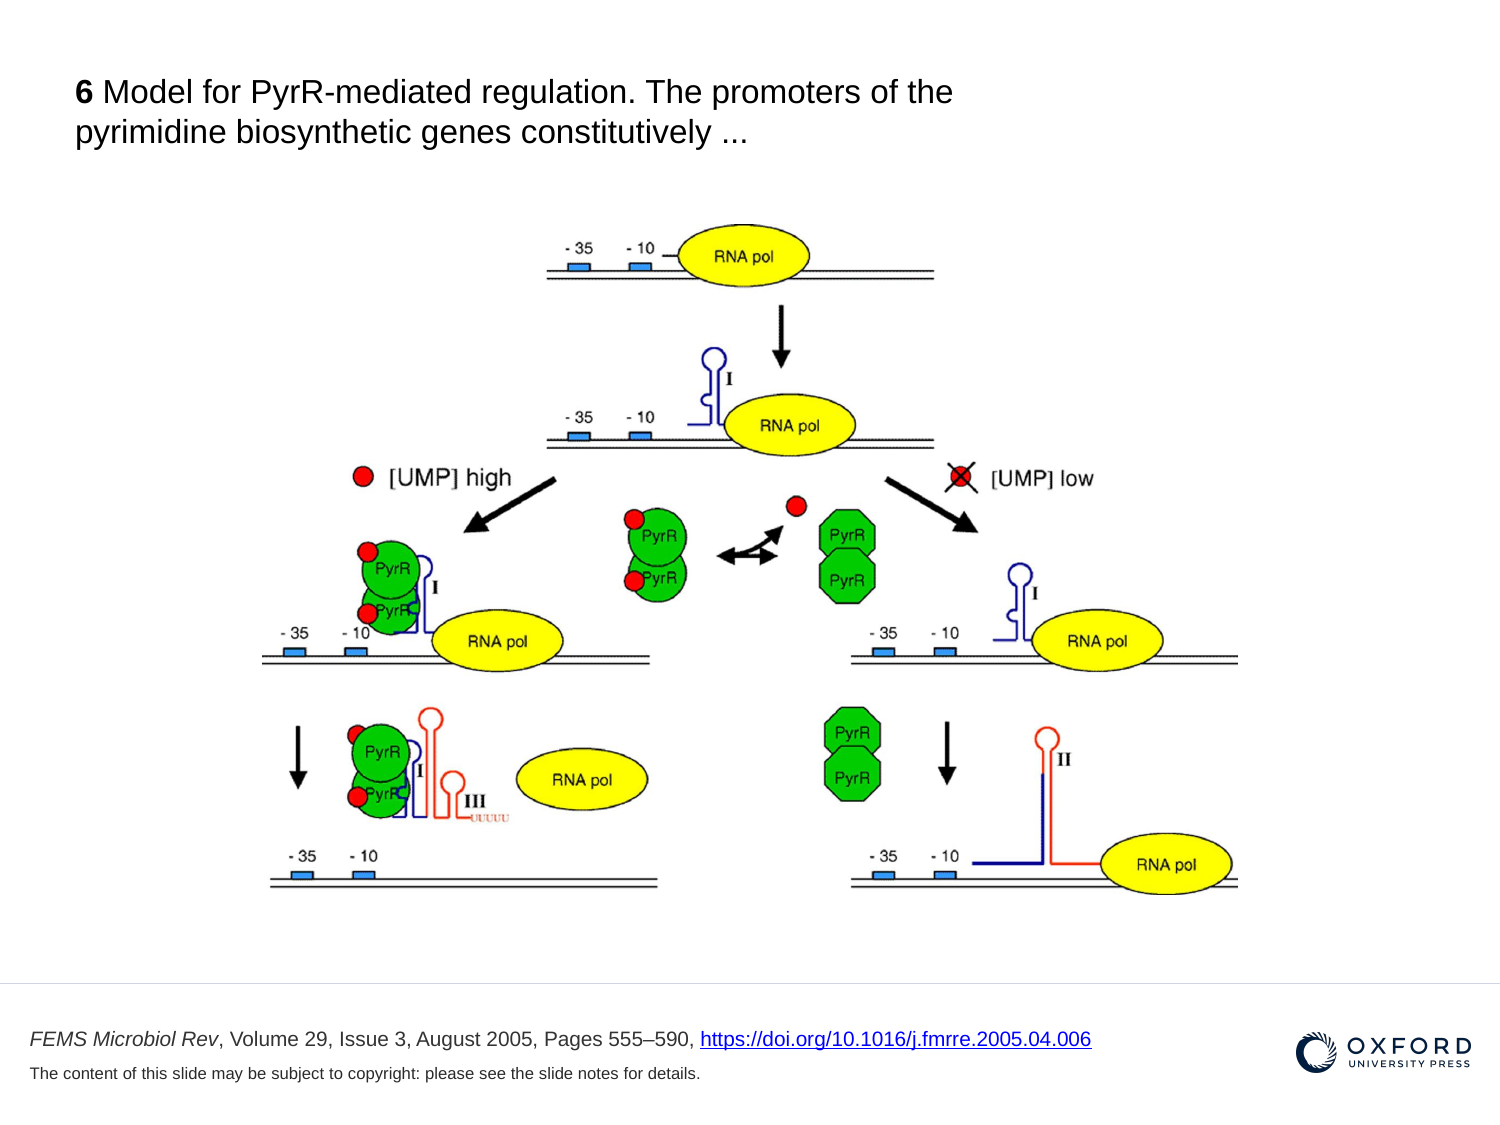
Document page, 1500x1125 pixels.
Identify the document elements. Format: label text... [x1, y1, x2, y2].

picture [1296, 1032, 1471, 1073]
picture [262, 224, 1238, 895]
footer FEMS Microbiol Rev, Volume 29, Issue 3, August 2005, Pages 555–590, https://doi.org/10.1016/j.fmrre.2005.04.006 The content of this slide may be subject to copyright: please see the slide notes for details. [0, 983, 1260, 1125]
title 6 Model for PyrR-mediated regulation. The promoters of the pyrimidine biosynthetic genes constitutively ... [75, 69, 1078, 171]
